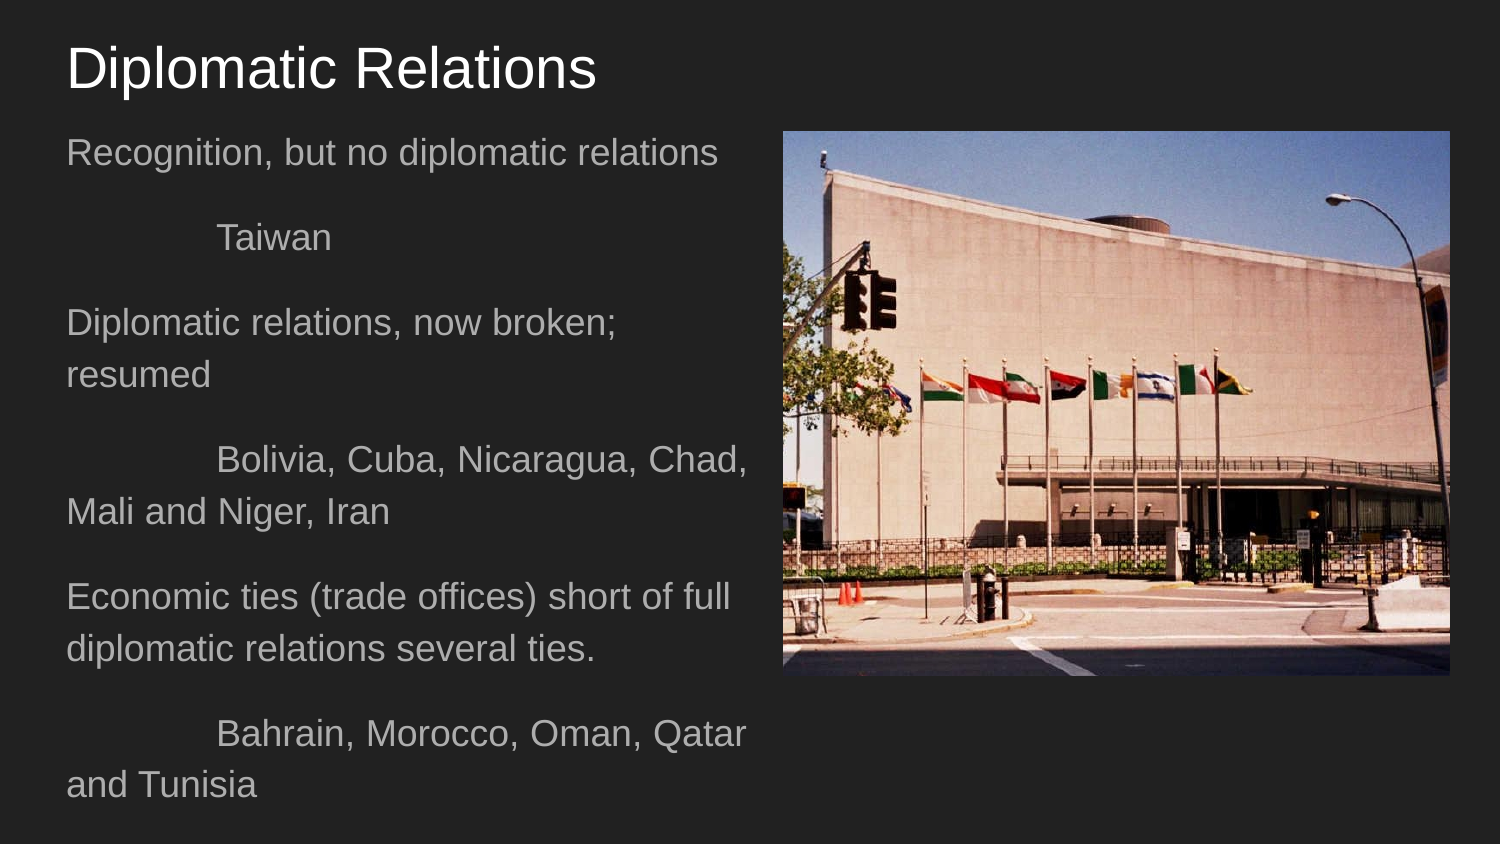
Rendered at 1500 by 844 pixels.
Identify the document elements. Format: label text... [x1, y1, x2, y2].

picture [783, 131, 1451, 676]
list Recognition, but no diplomatic relations Taiwan Diplomatic relations, now broken; resumed Bolivia, Cuba, Nicaragua, Chad, Mali and Niger, Iran Economic ties (trade offices) short of full diplomatic relations several ties. Bahrain, Morocco, Oman, Qatar and Tunisia [51, 106, 784, 817]
title Diplomatic Relations [51, 15, 1449, 107]
